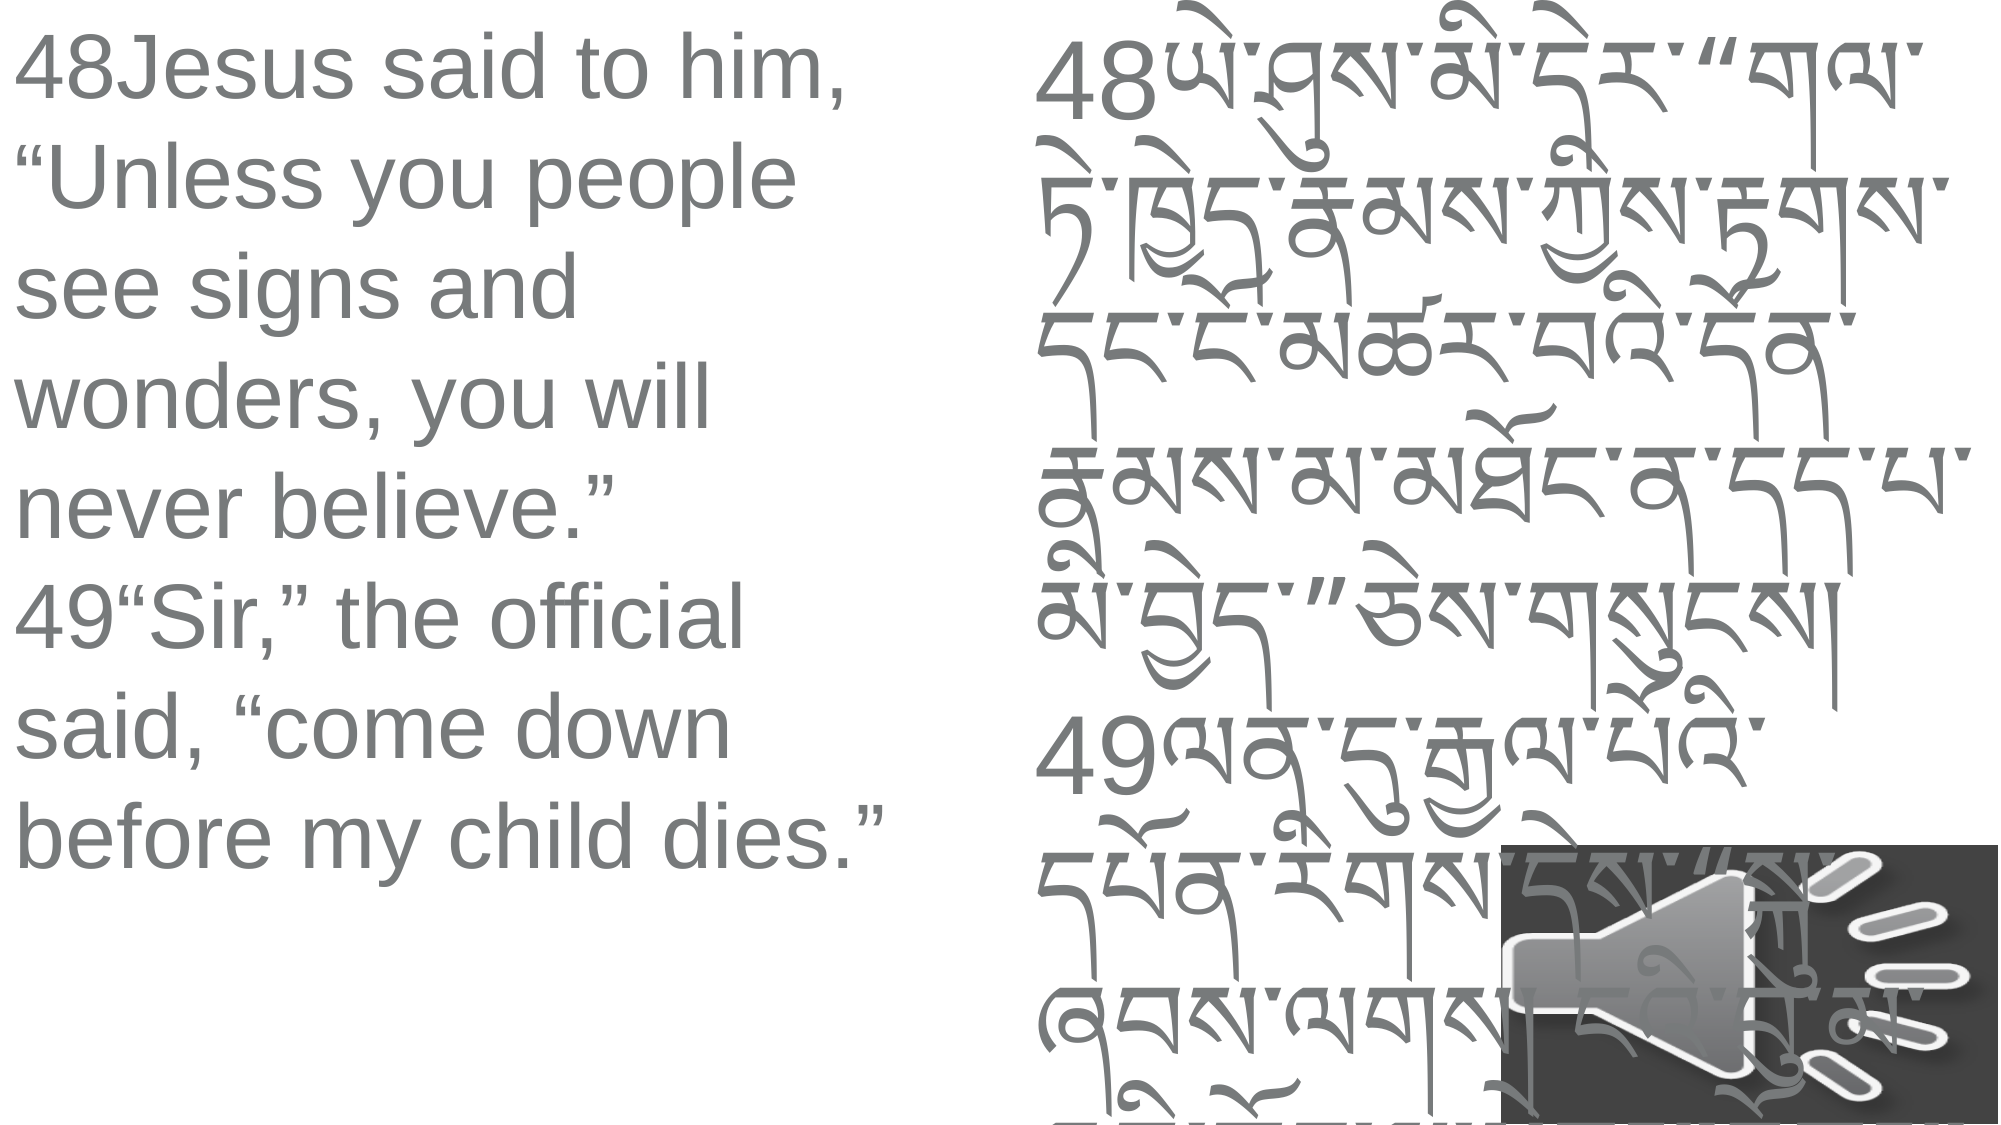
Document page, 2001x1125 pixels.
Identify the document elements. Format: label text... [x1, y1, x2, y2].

text_box 48ཡེ་ཤུས་མི་དེར་“གལ་ཏེ་ཁྱེད་རྣམས་ཀྱིས་རྟགས་དང་ངོ་མཚར་བའི་དོན་རྣམས་མ་མཐོང་ན་དད་པ་མི་བྱེད་”ཅེས་གསུངས། 49ལན་དུ་རྒྱལ་པོའི་དཔོན་རིགས་དེས་“སྐུ་ཞབས་ལགས། ངའི་བུ་མ་འཆི་གོང་ལ་ཕེབས་རོགས་གནང་”ཞེས་ཞུས། [1019, 0, 2000, 1125]
picture [1500, 843, 2000, 1125]
text_box 48Jesus said to him, “Unless you people see signs and wonders, you will never believe.” 49“Sir,” the official said, “come down before my child dies.” [0, 0, 981, 1125]
